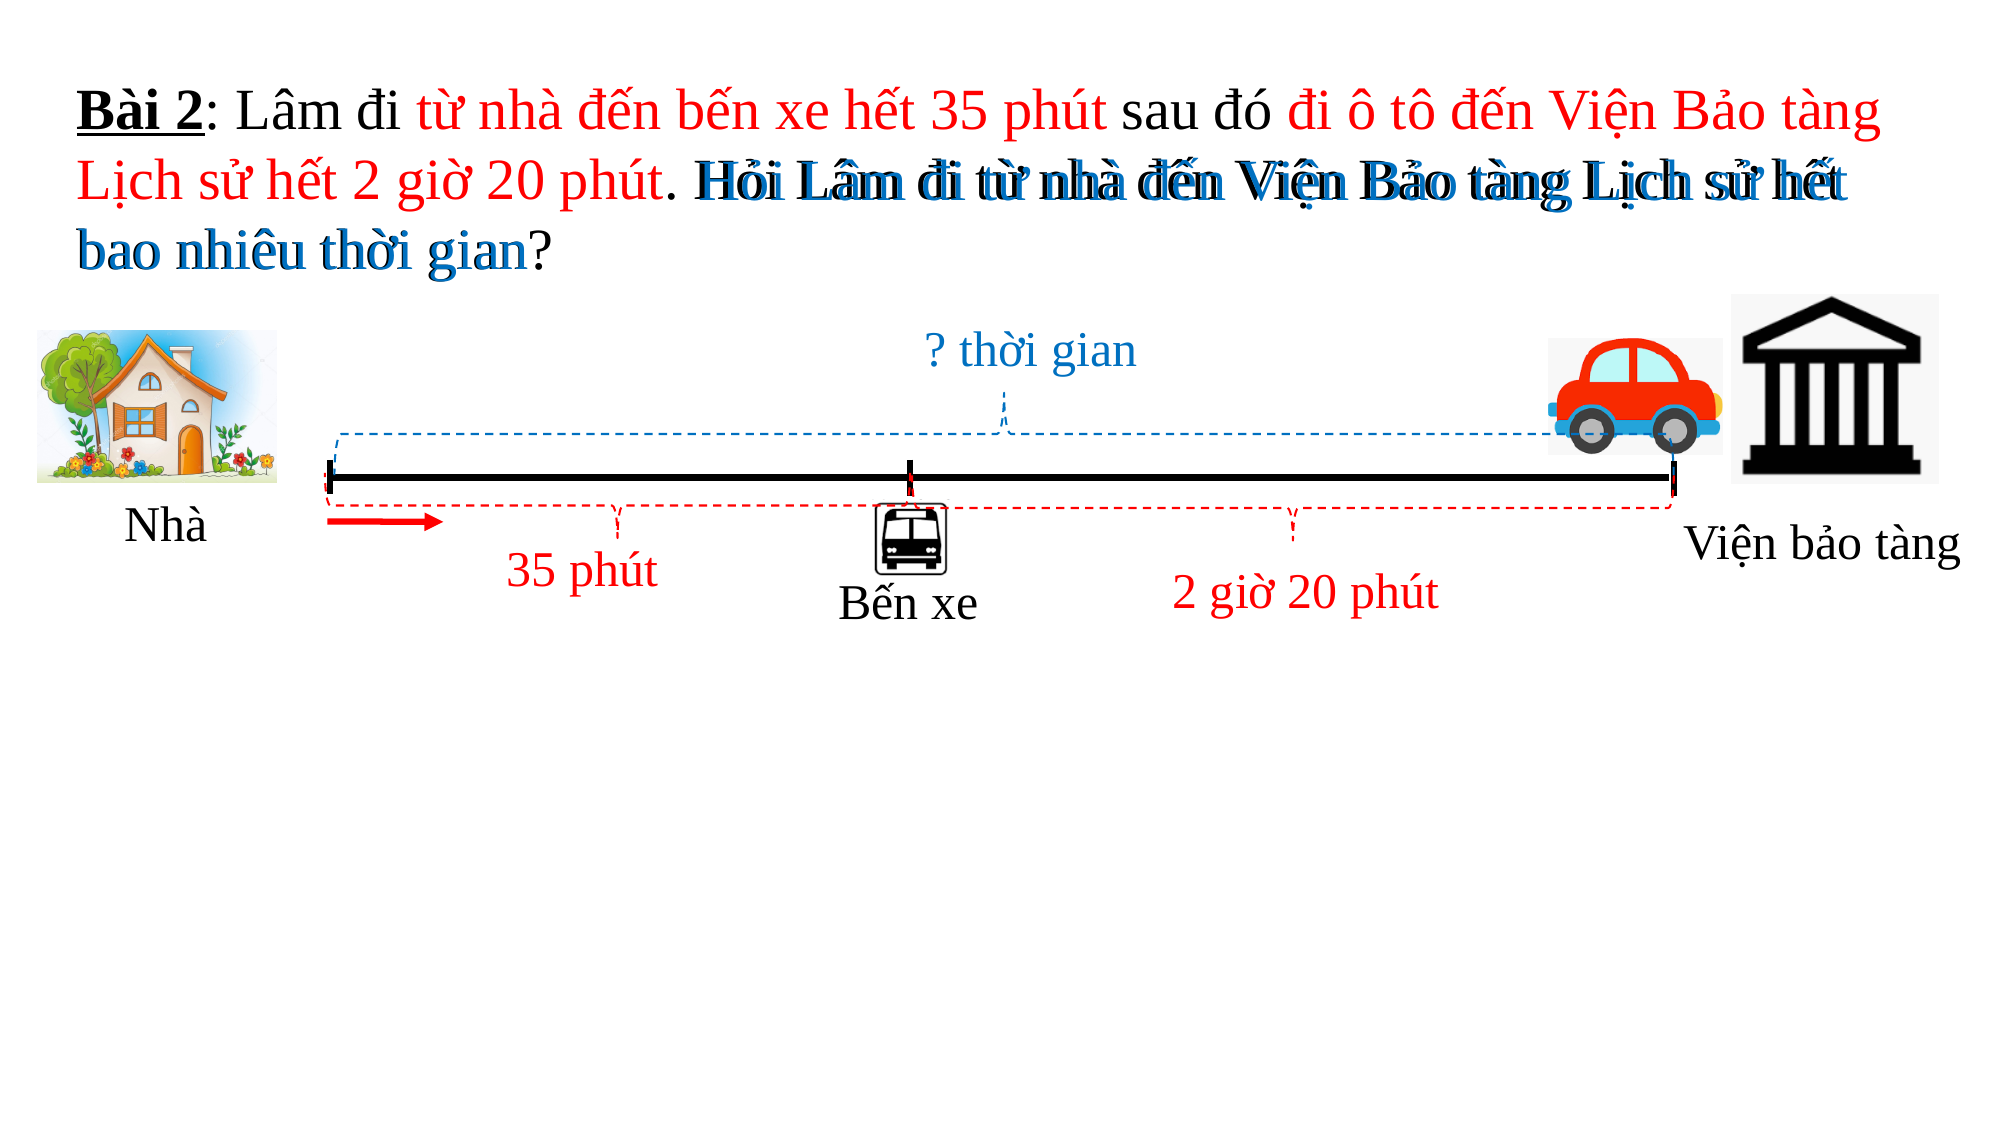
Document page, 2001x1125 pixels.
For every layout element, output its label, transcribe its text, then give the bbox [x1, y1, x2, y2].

text_box Viện bảo tàng [1669, 501, 2000, 577]
picture [870, 499, 951, 578]
text_box Bến xe [823, 561, 1077, 637]
picture [37, 330, 277, 483]
text_box ? thời gian [910, 309, 1380, 385]
text_box Nhà [109, 484, 328, 559]
text_box 35 phút [492, 528, 802, 604]
text_box 2 giờ 20 phút [1157, 550, 1561, 626]
text_box [334, 392, 1674, 459]
picture [1731, 294, 1939, 484]
text_box Hỏi Lâm đi từ nhà đến Viện Bảo tàng Lịch sử hết [684, 134, 1879, 220]
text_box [327, 459, 1674, 497]
picture [1548, 338, 1723, 455]
text_box [913, 497, 1673, 541]
text_box [324, 472, 909, 528]
text_box Bài 2: Lâm đi từ nhà đến bến xe hết 35 phút sau đó đi ô tô đến Viện Bảo tàng Lịch sử hết 2 giờ 20 phút. Hỏi Lâm đi từ nhà đến Viện Bảo tàng Lịch sử hết bao nhiêu thời gian? [62, 64, 1922, 289]
text_box bao nhiêu thời gian [64, 203, 545, 289]
